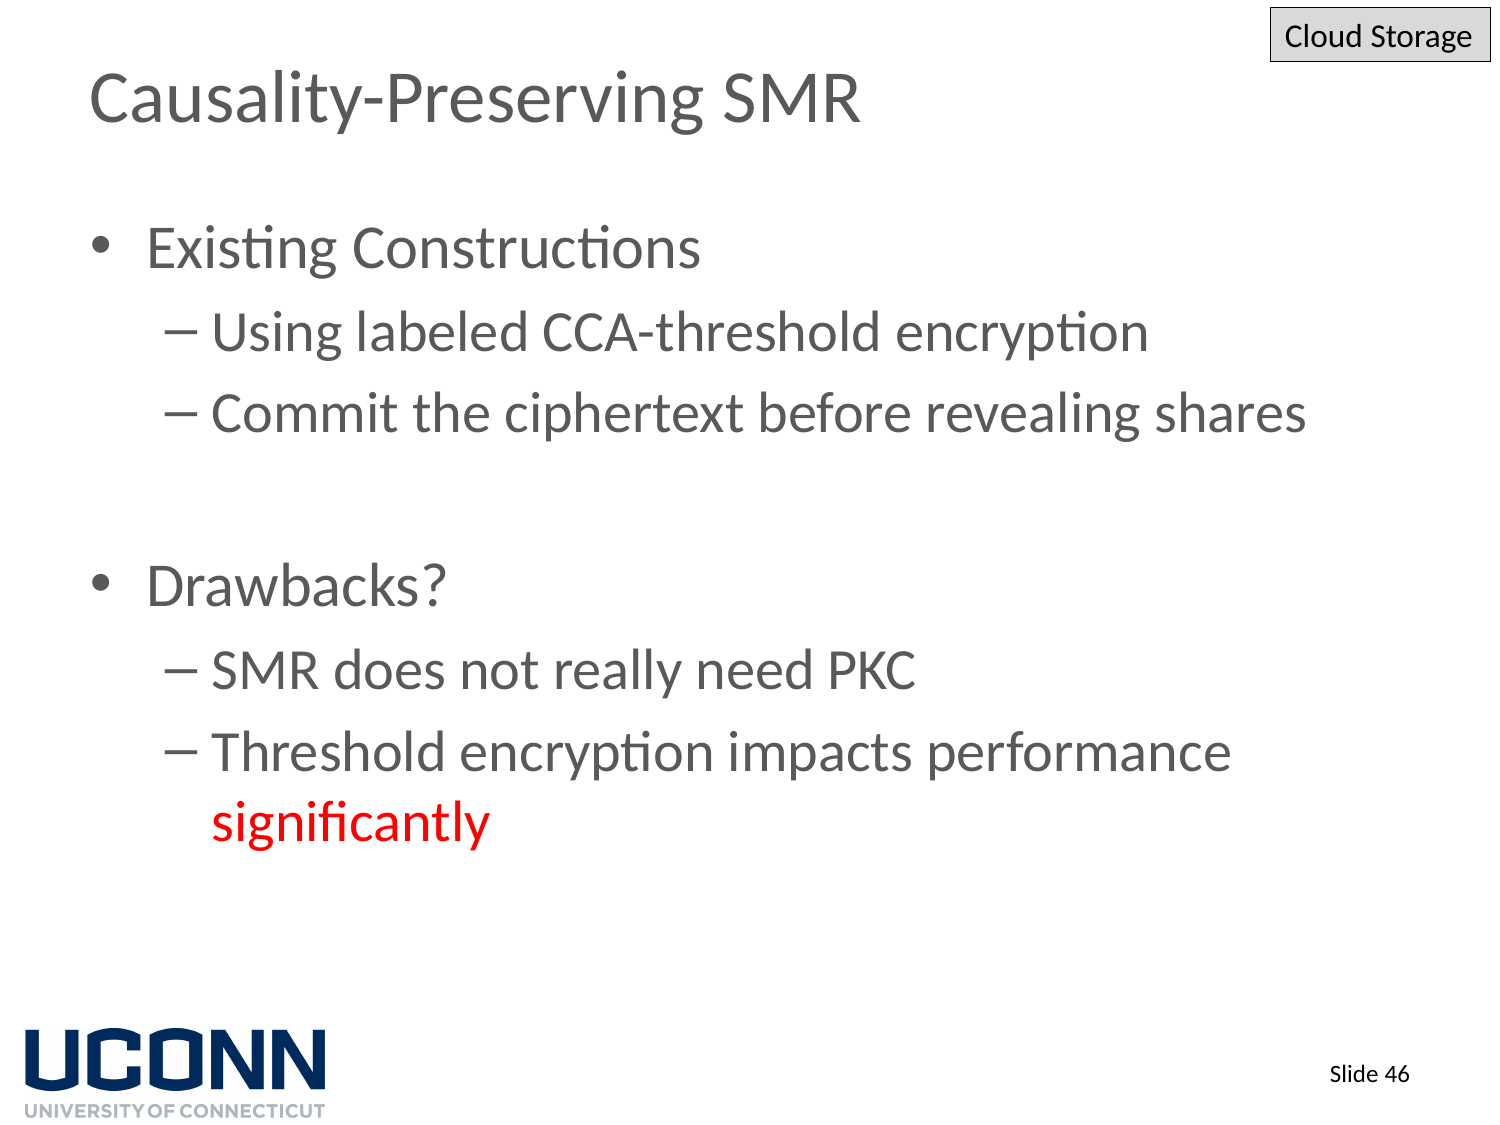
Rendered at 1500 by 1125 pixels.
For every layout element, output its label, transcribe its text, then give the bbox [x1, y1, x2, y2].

title Causality-Preserving SMR [75, 40, 1425, 111]
picture [25, 1028, 325, 1118]
slide_number Slide 46 [1074, 1042, 1425, 1103]
list Existing Constructions Using labeled CCA-threshold encryption Commit the ciphertext before revealing shares Drawbacks? SMR does not really need PKC Threshold encryption impacts performance significantly [75, 111, 1491, 850]
text_box Cloud Storage [1270, 7, 1491, 62]
